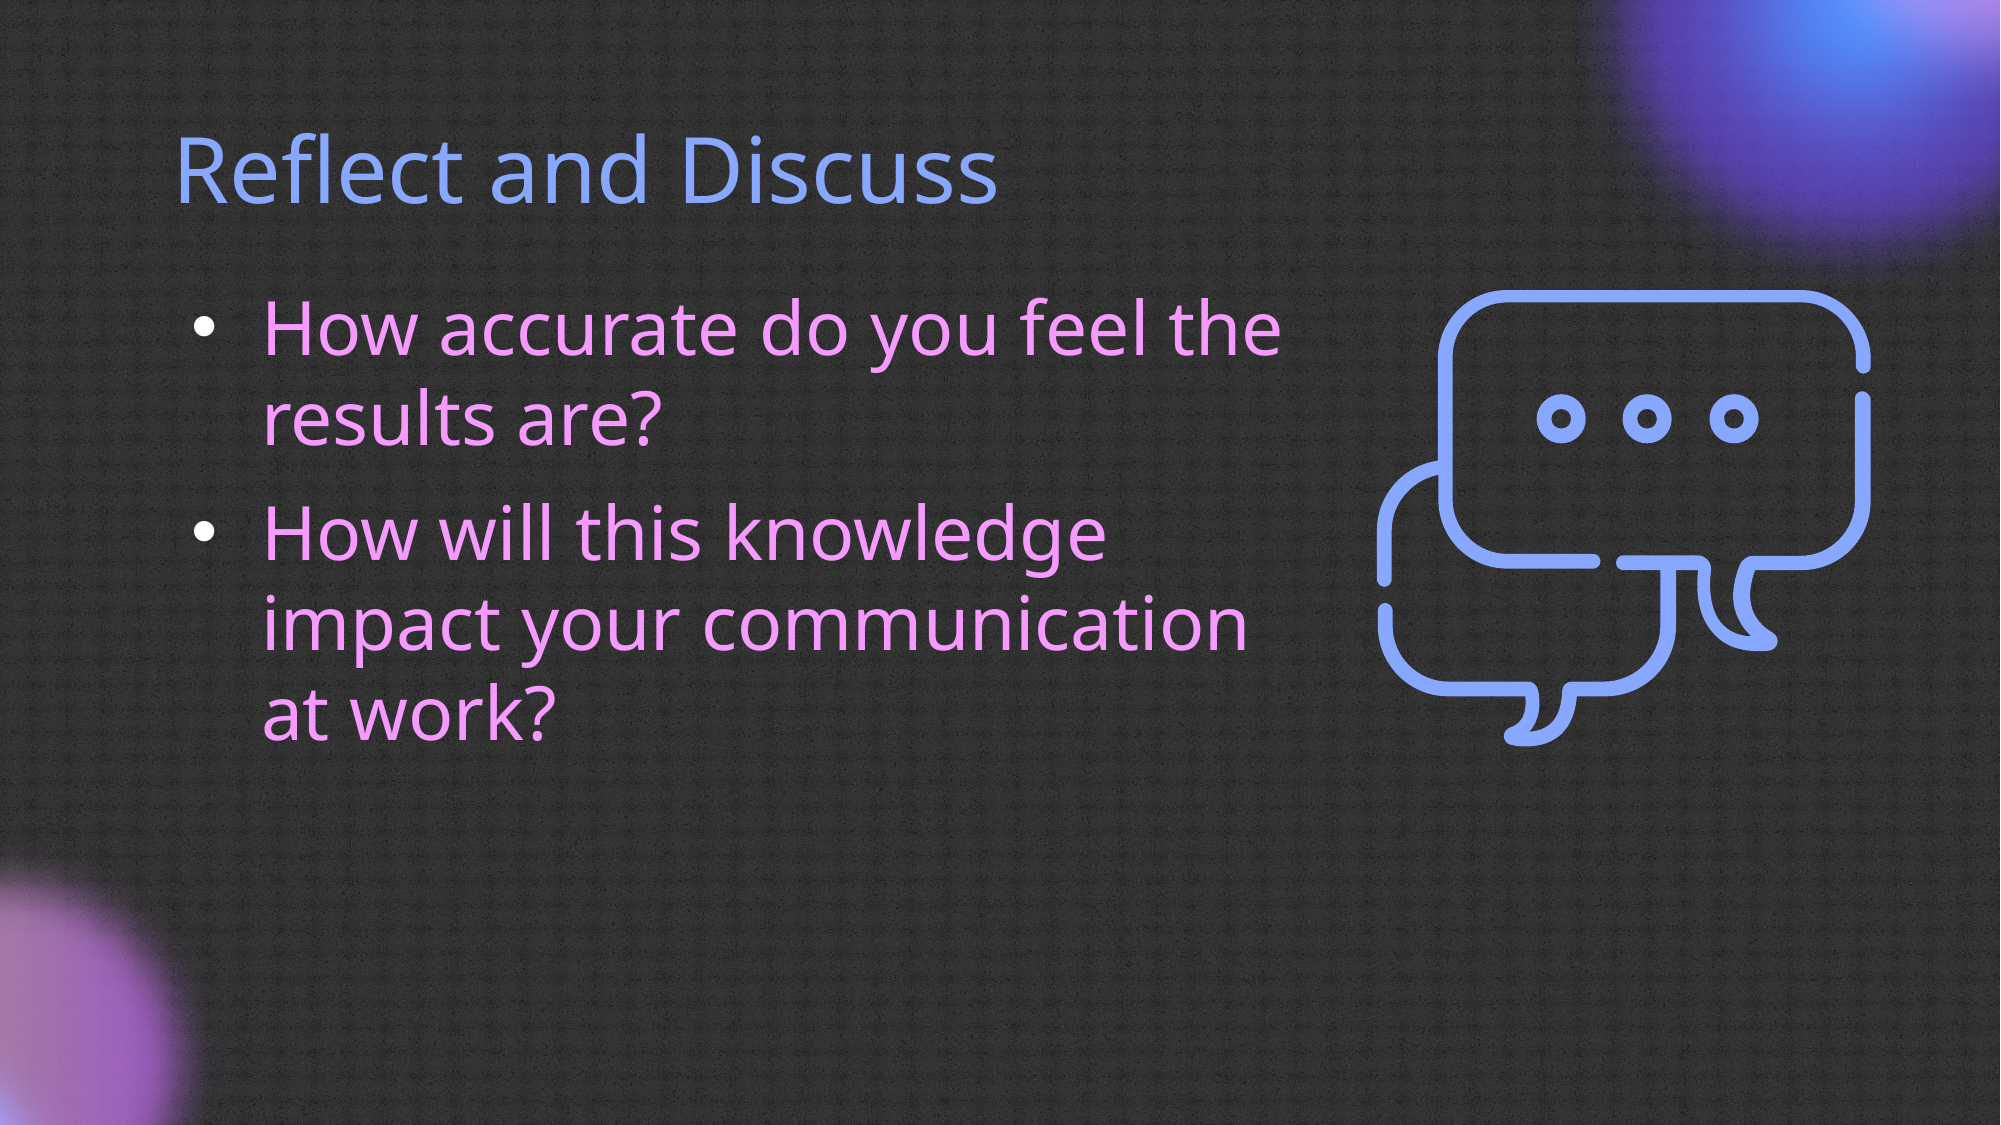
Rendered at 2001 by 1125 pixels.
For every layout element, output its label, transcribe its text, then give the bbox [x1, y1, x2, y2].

list How accurate do you feel the results are? How will this knowledge impact your communication at work? [105, 222, 1307, 814]
title Reflect and Discuss [157, 97, 1843, 223]
picture [0, 0, 2001, 1125]
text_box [1376, 289, 1871, 747]
